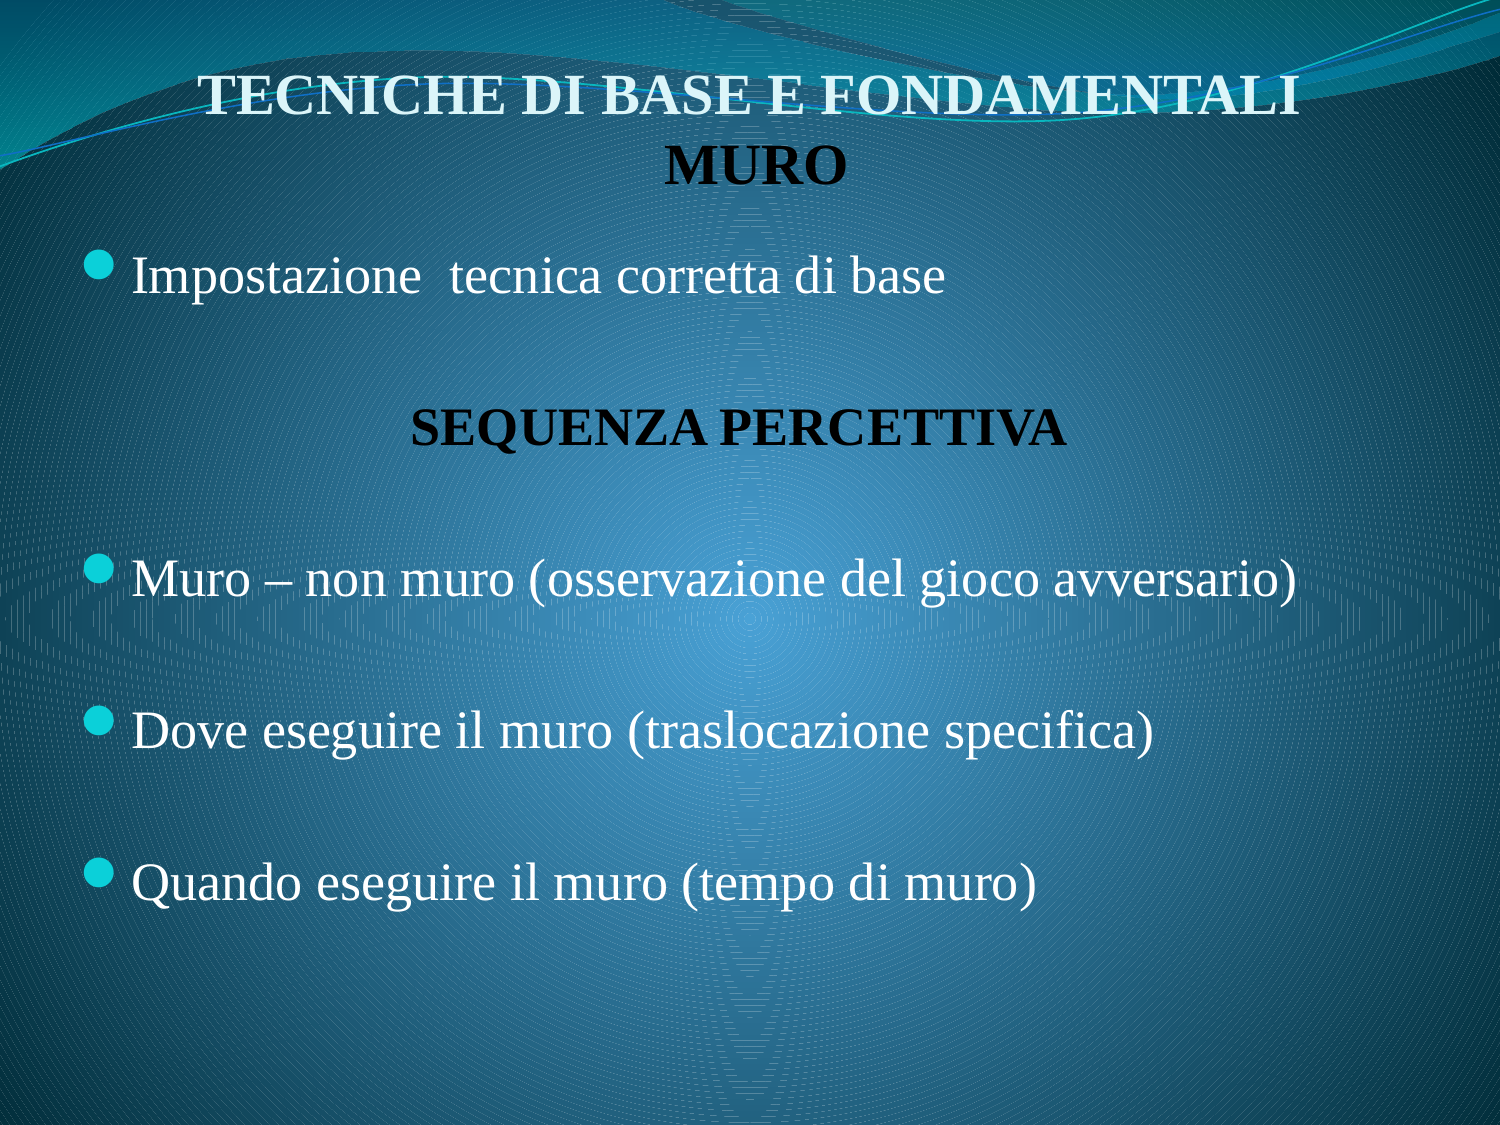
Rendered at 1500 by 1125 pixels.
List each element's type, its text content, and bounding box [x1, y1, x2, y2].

title TECNICHE DI BASE E FONDAMENTALI MURO [88, 42, 1425, 197]
list Impostazione tecnica corretta di base SEQUENZA PERCETTIVA Muro – non muro (osservazione del gioco avversario) Dove eseguire il muro (traslocazione specifica) Quando eseguire il muro (tempo di muro) [64, 231, 1415, 952]
